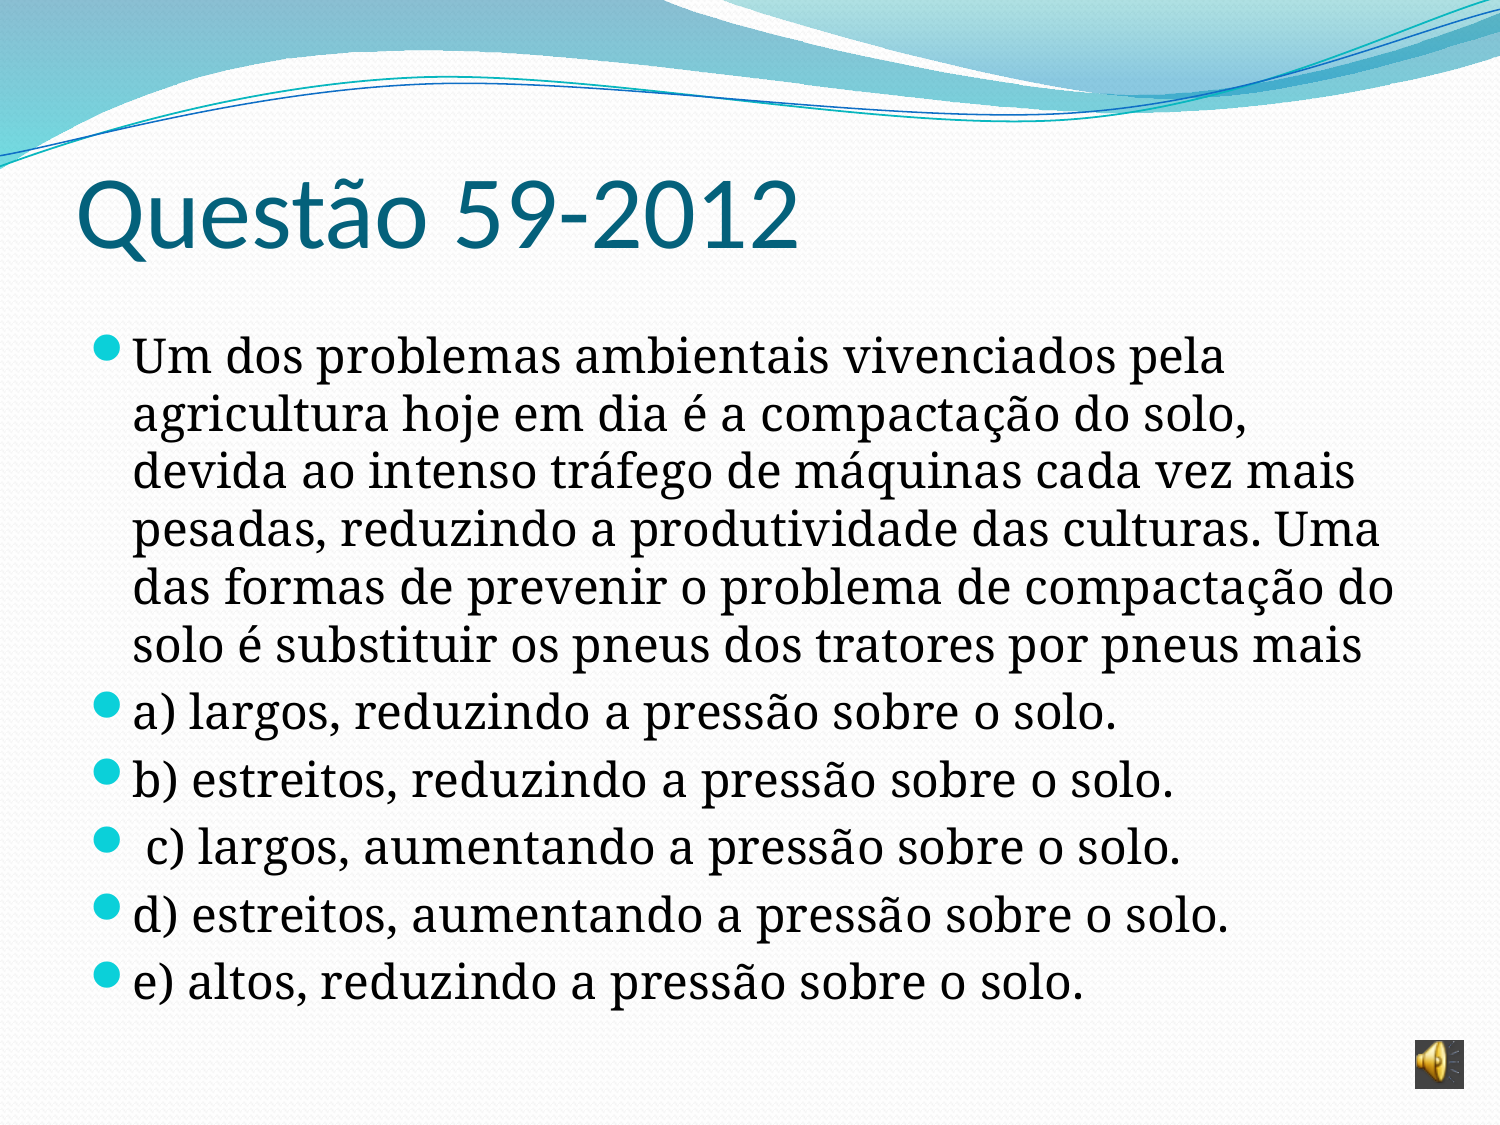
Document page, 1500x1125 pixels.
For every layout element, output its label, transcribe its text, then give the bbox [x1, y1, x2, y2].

list Um dos problemas ambientais vivenciados pela agricultura hoje em dia é a compactação do solo, devida ao intenso tráfego de máquinas cada vez mais pesadas, reduzindo a produtividade das culturas. Uma das formas de prevenir o problema de compactação do solo é substituir os pneus dos tratores por pneus mais a) largos, reduzindo a pressão sobre o solo. b) estreitos, reduzindo a pressão sobre o solo. c) largos, aumentando a pressão sobre o solo. d) estreitos, aumentando a pressão sobre o solo. e) altos, reduzindo a pressão sobre o solo. [75, 317, 1425, 1038]
picture [1414, 1039, 1465, 1090]
title Questão 59-2012 [75, 70, 1425, 270]
